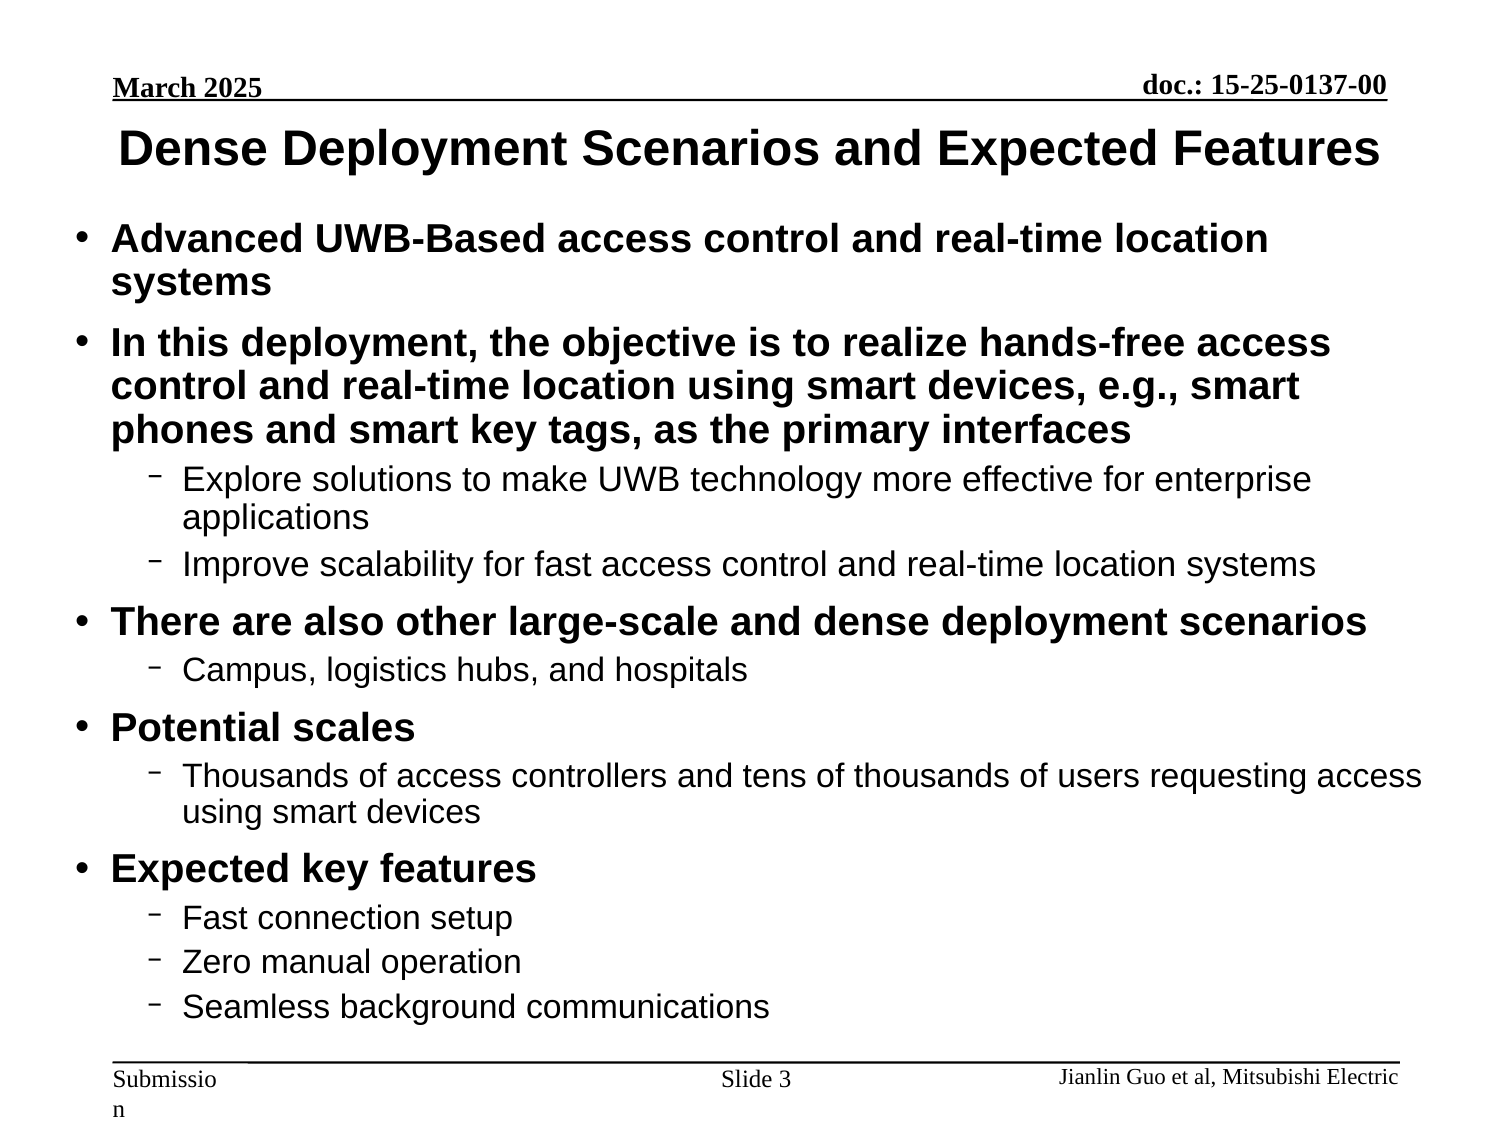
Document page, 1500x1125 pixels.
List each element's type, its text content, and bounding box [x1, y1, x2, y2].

text_box [1187, 73, 1218, 107]
text_box Dense Deployment Scenarios and Expected Features [74, 107, 1425, 184]
text_box [50, 214, 1450, 1028]
text_box Advanced UWB-Based access control and real-time location systems In this deployment, the objective is to realize hands-free access control and real-time location using smart devices, e.g., smart phones and smart key tags, as the primary interfaces Explore solutions to make UWB technology more effective for enterprise applications Improve scalability for fast access control and real-time location systems There are also other large-scale and dense deployment scenarios Campus, logistics hubs, and hospitals Potential scales Thousands of access controllers and tens of thousands of users requesting access using smart devices Expected key features Fast connection setup Zero manual operation Seamless background communications [75, 217, 1425, 1031]
slide_number Slide 3 [712, 1062, 800, 1093]
